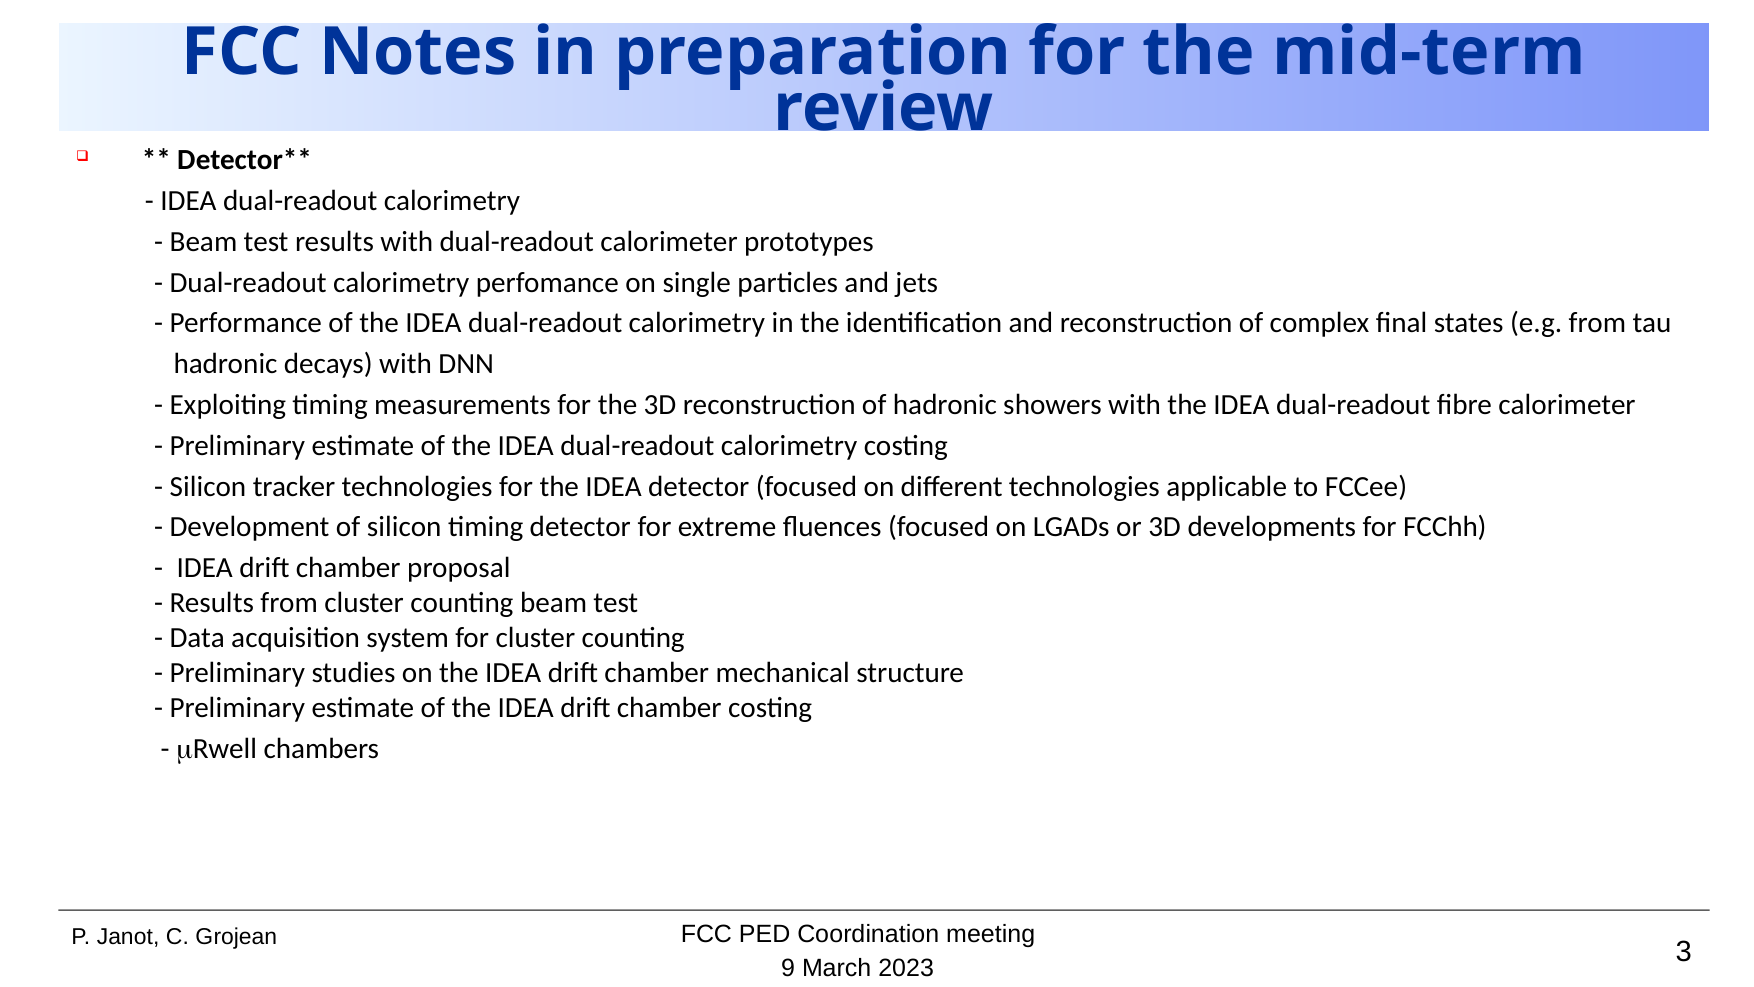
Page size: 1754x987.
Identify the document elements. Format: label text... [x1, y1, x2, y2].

list ** Detector** - IDEA dual-readout calorimetry - Beam test results with dual-readout calorimeter prototypes - Dual-readout calorimetry perfomance on single particles and jets - Performance of the IDEA dual-readout calorimetry in the identification and reconstruction of complex final states (e.g. from tau hadronic decays) with DNN - Exploiting timing measurements for the 3D reconstruction of hadronic showers with the IDEA dual-readout fibre calorimeter - Preliminary estimate of the IDEA dual-readout calorimetry costing - Silicon tracker technologies for the IDEA detector (focused on different technologies applicable to FCCee) - Development of silicon timing detector for extreme fluences (focused on LGADs or 3D developments for FCChh) - IDEA drift chamber proposal - Results from cluster counting beam test - Data acquisition system for cluster counting - Preliminary studies on the IDEA drift chamber mechanical structure - Preliminary estimate of the IDEA drift chamber costing - mRwell chambers [58, 131, 1710, 906]
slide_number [674, 950, 1041, 982]
slide_number 3 [1344, 916, 1710, 983]
title FCC Notes in preparation for the mid-term review [58, 21, 1710, 131]
footer FCC PED Coordination meeting [580, 916, 1137, 950]
